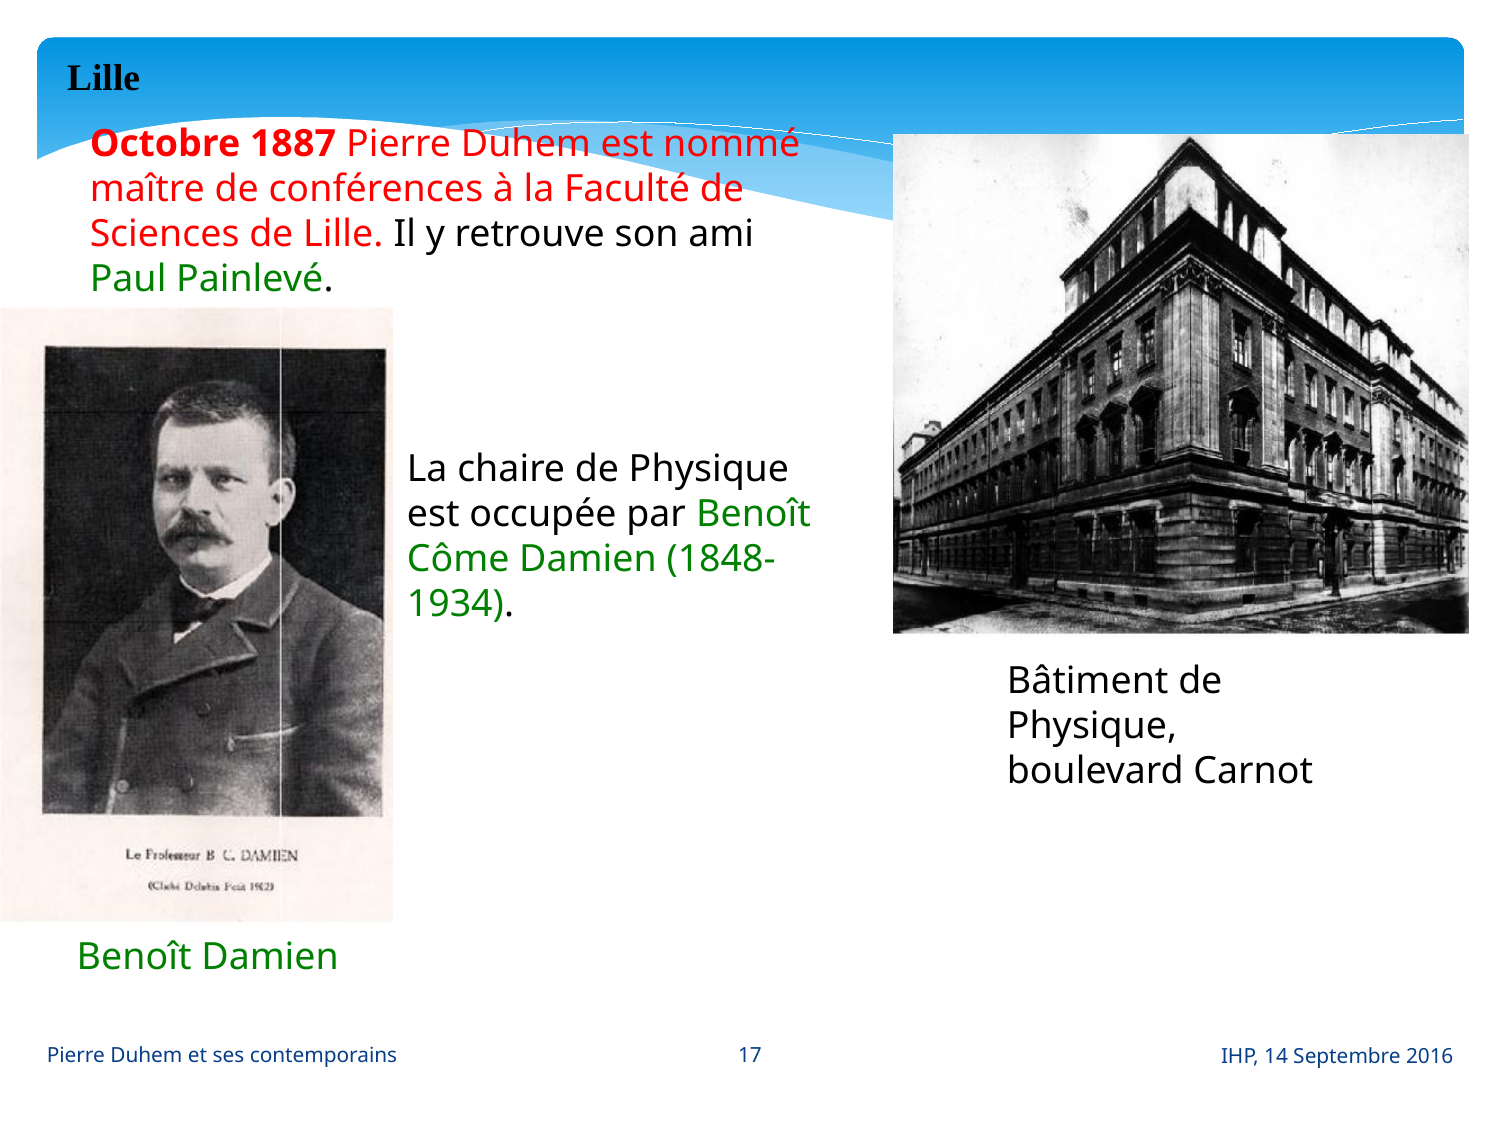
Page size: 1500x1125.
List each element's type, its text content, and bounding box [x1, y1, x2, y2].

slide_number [847, 1025, 1469, 1086]
picture [0, 307, 393, 925]
text_box Bâtiment de Physique, boulevard Carnot [992, 648, 1378, 798]
picture [892, 134, 1469, 638]
text_box Octobre 1887 Pierre Duhem est nommé maître de conférences à la Faculté de Sciences de Lille. Il y retrouve son ami Paul Painlevé. [74, 111, 846, 306]
footer Pierre Duhem et ses contemporains [31, 1025, 653, 1086]
slide_number 17 [654, 1025, 846, 1086]
text_box La chaire de Physique est occupée par Benoît Côme Damien (1848-1934). [398, 436, 846, 632]
text_box Benoît Damien [61, 935, 354, 985]
text_box Lille [52, 45, 165, 106]
